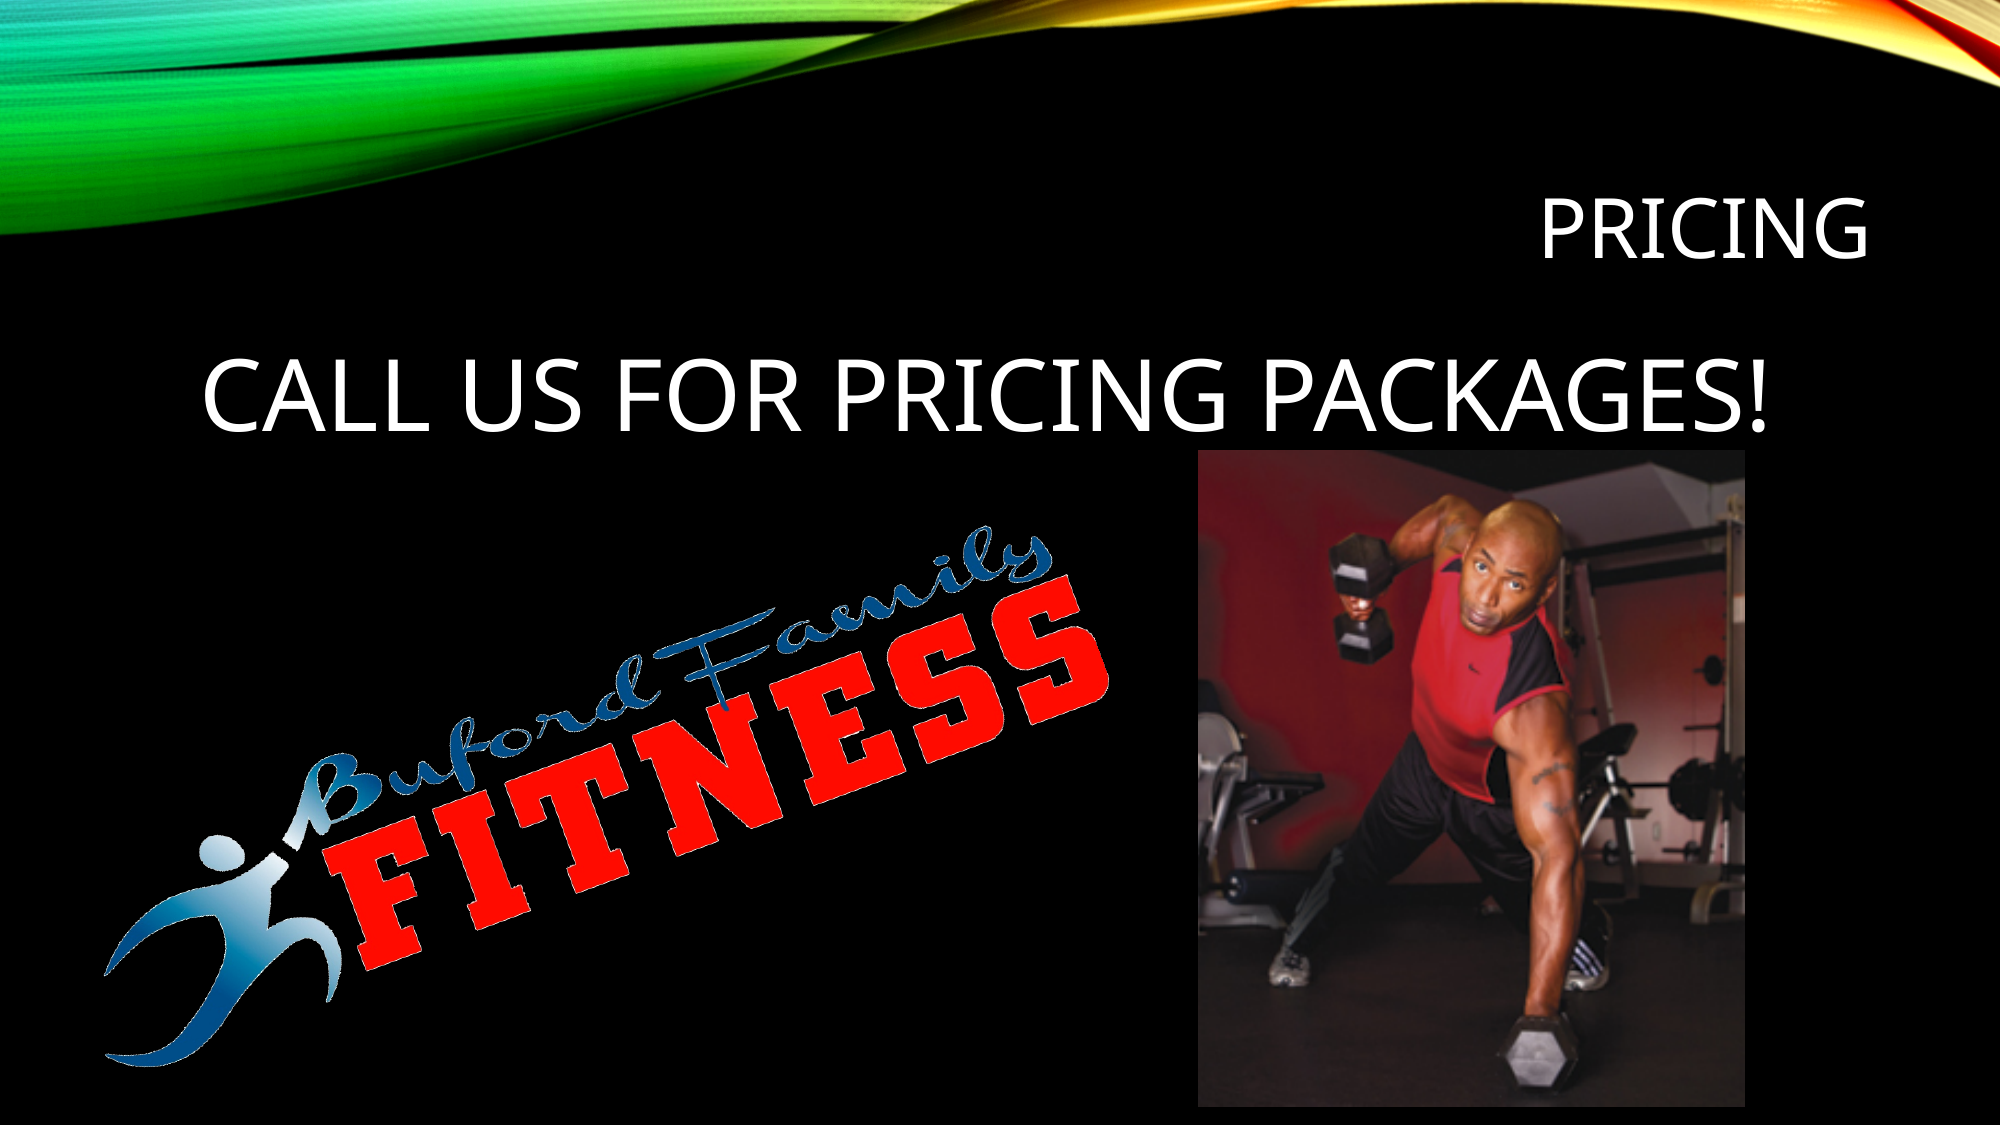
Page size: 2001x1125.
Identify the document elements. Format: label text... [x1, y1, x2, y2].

picture [1198, 449, 1746, 1107]
title Pricing [474, 125, 1888, 337]
list CALL US FOR PRICING PACKAGES! [112, 337, 1888, 998]
picture [36, 494, 1120, 1083]
picture [0, 0, 2000, 237]
